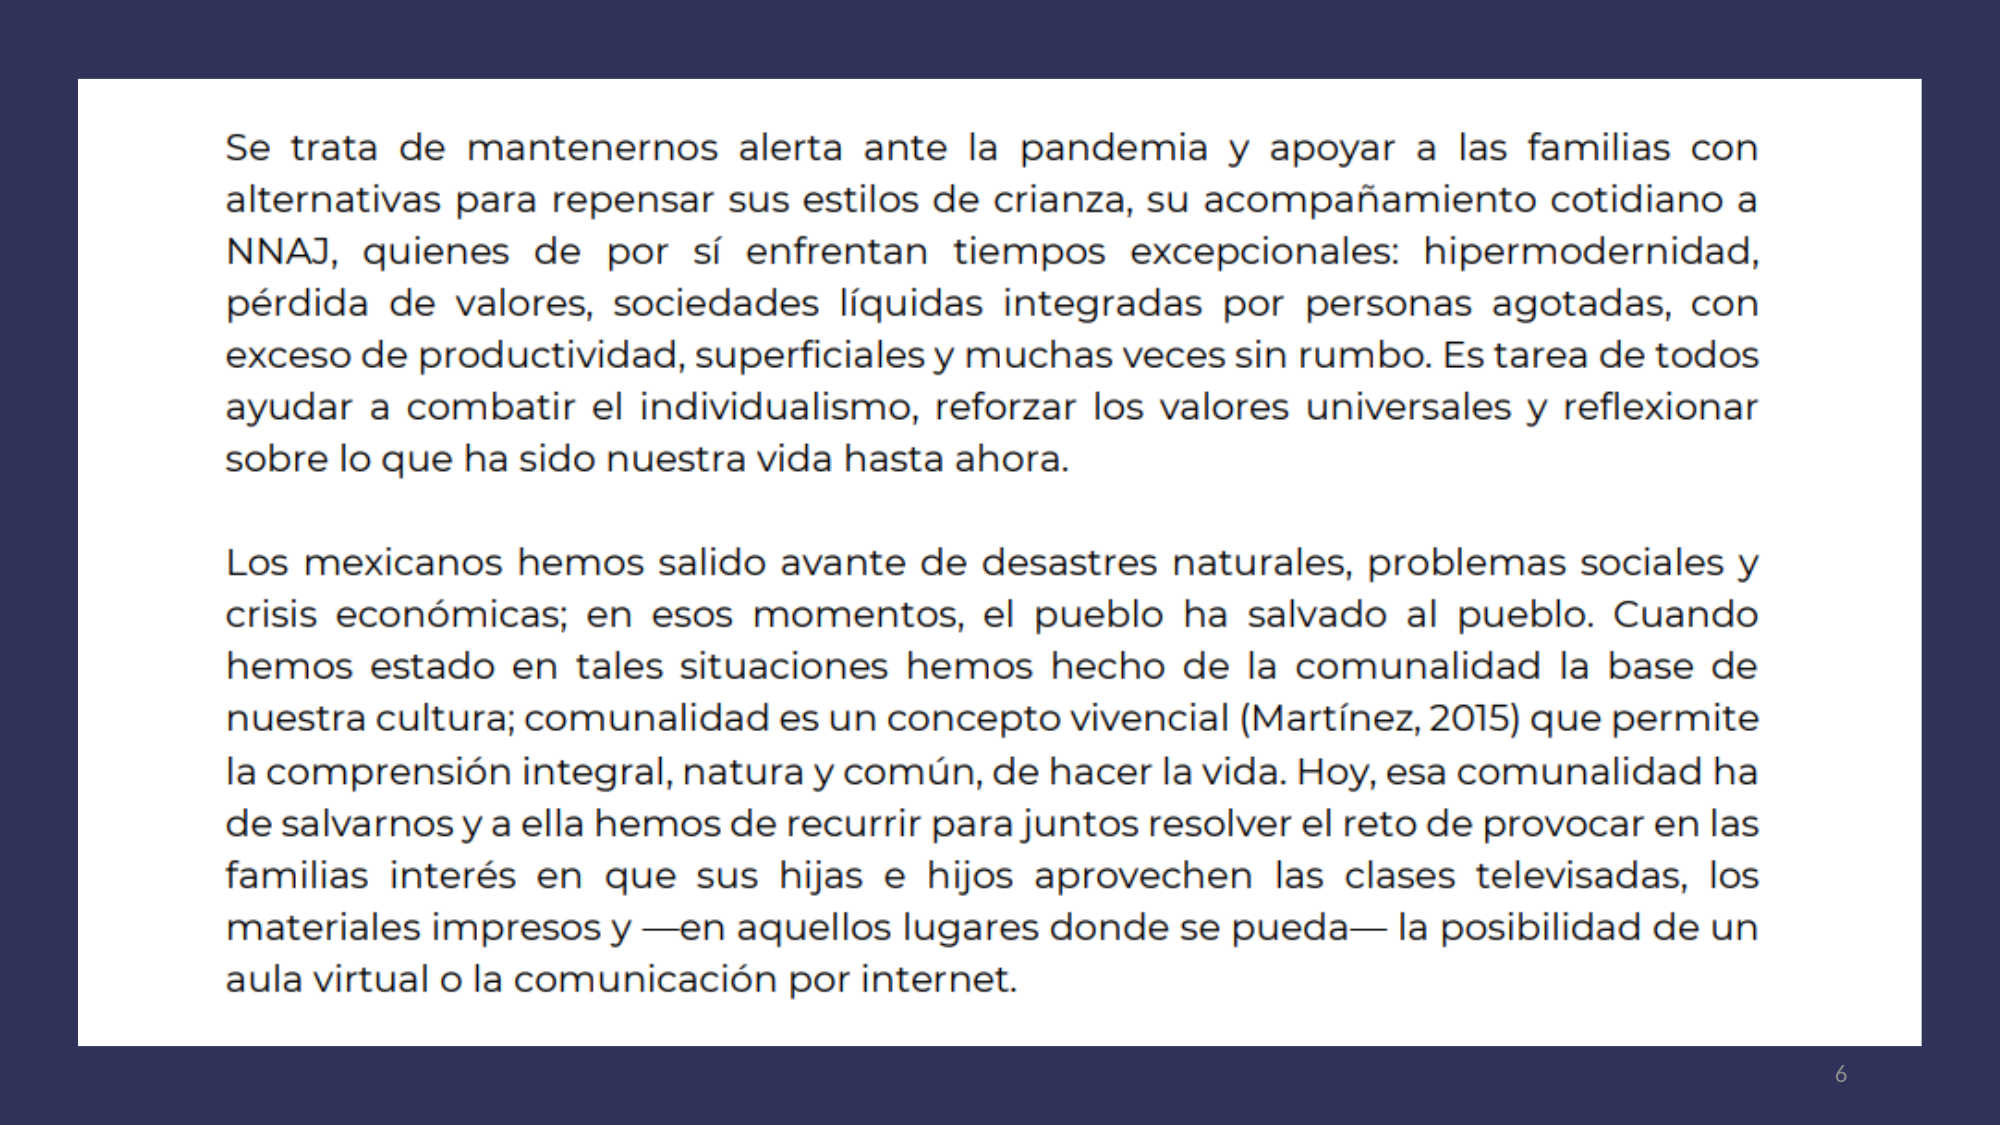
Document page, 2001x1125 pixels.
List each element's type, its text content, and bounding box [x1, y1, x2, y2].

text_box [77, 78, 1923, 1047]
slide_number 6 [1412, 1042, 1863, 1103]
text_box [0, 0, 2000, 1125]
picture [198, 105, 1802, 1020]
